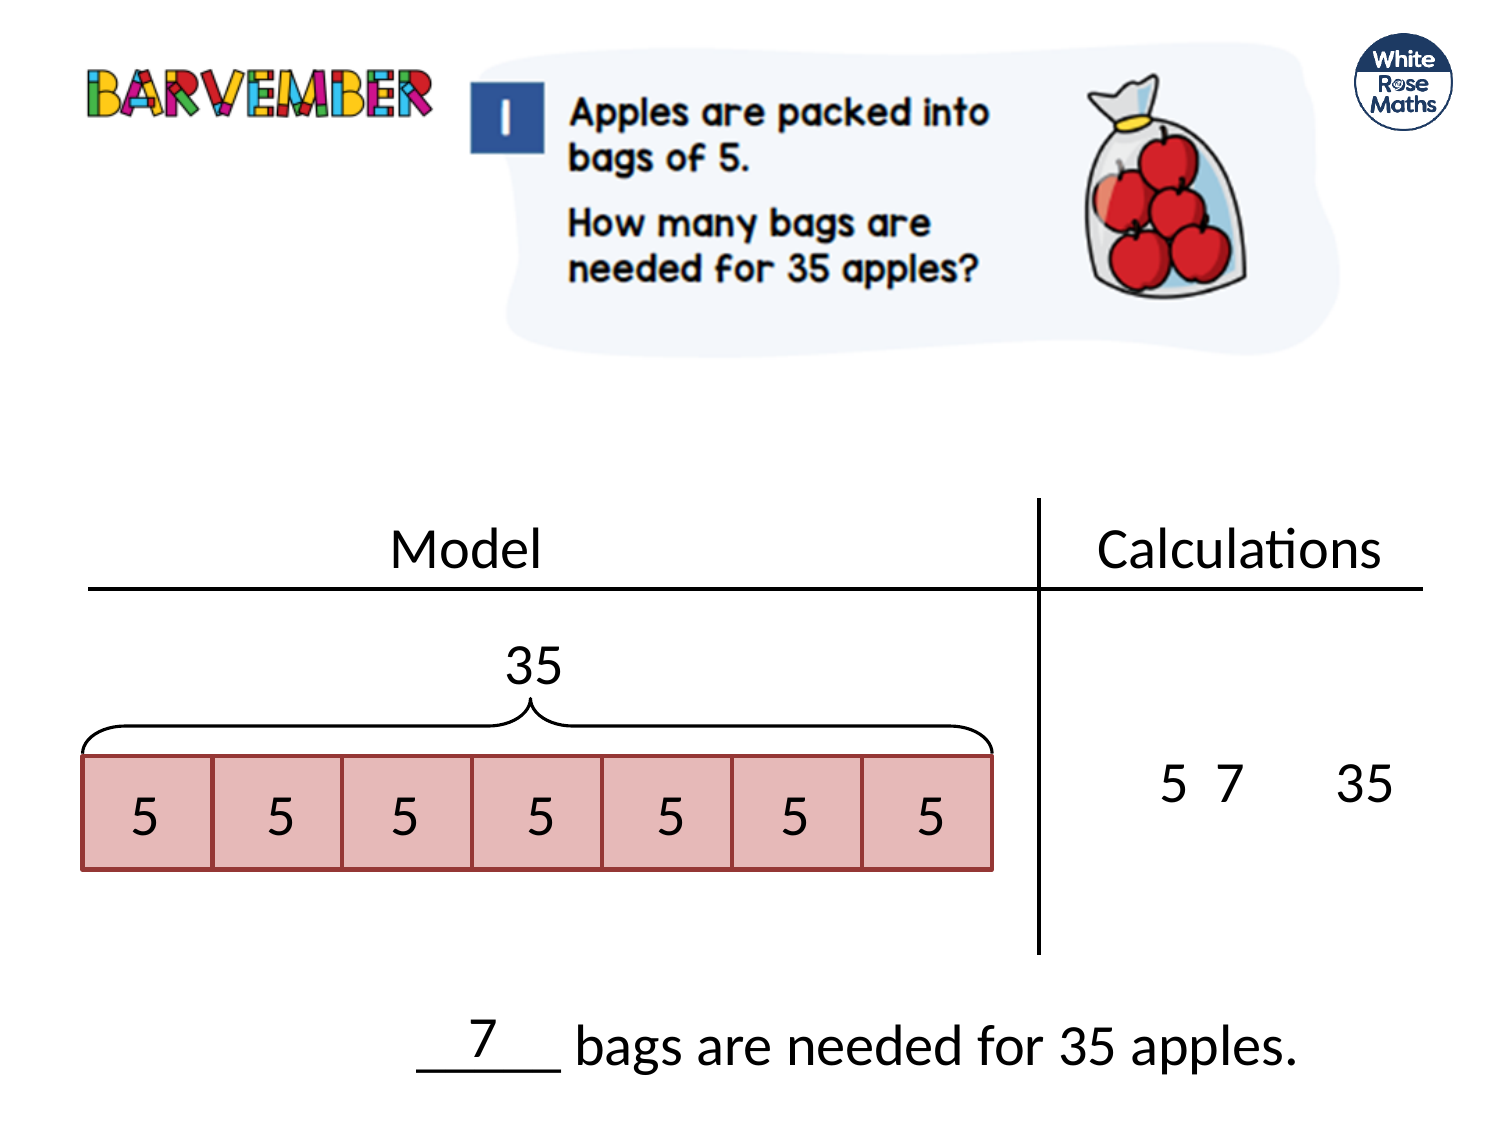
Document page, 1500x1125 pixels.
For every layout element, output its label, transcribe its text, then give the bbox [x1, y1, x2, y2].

picture [64, 28, 1341, 401]
text_box 7 [419, 992, 548, 1077]
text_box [88, 497, 1454, 956]
text_box _____ bags are needed for 35 apples. [401, 999, 1418, 1085]
picture [1351, 30, 1455, 133]
